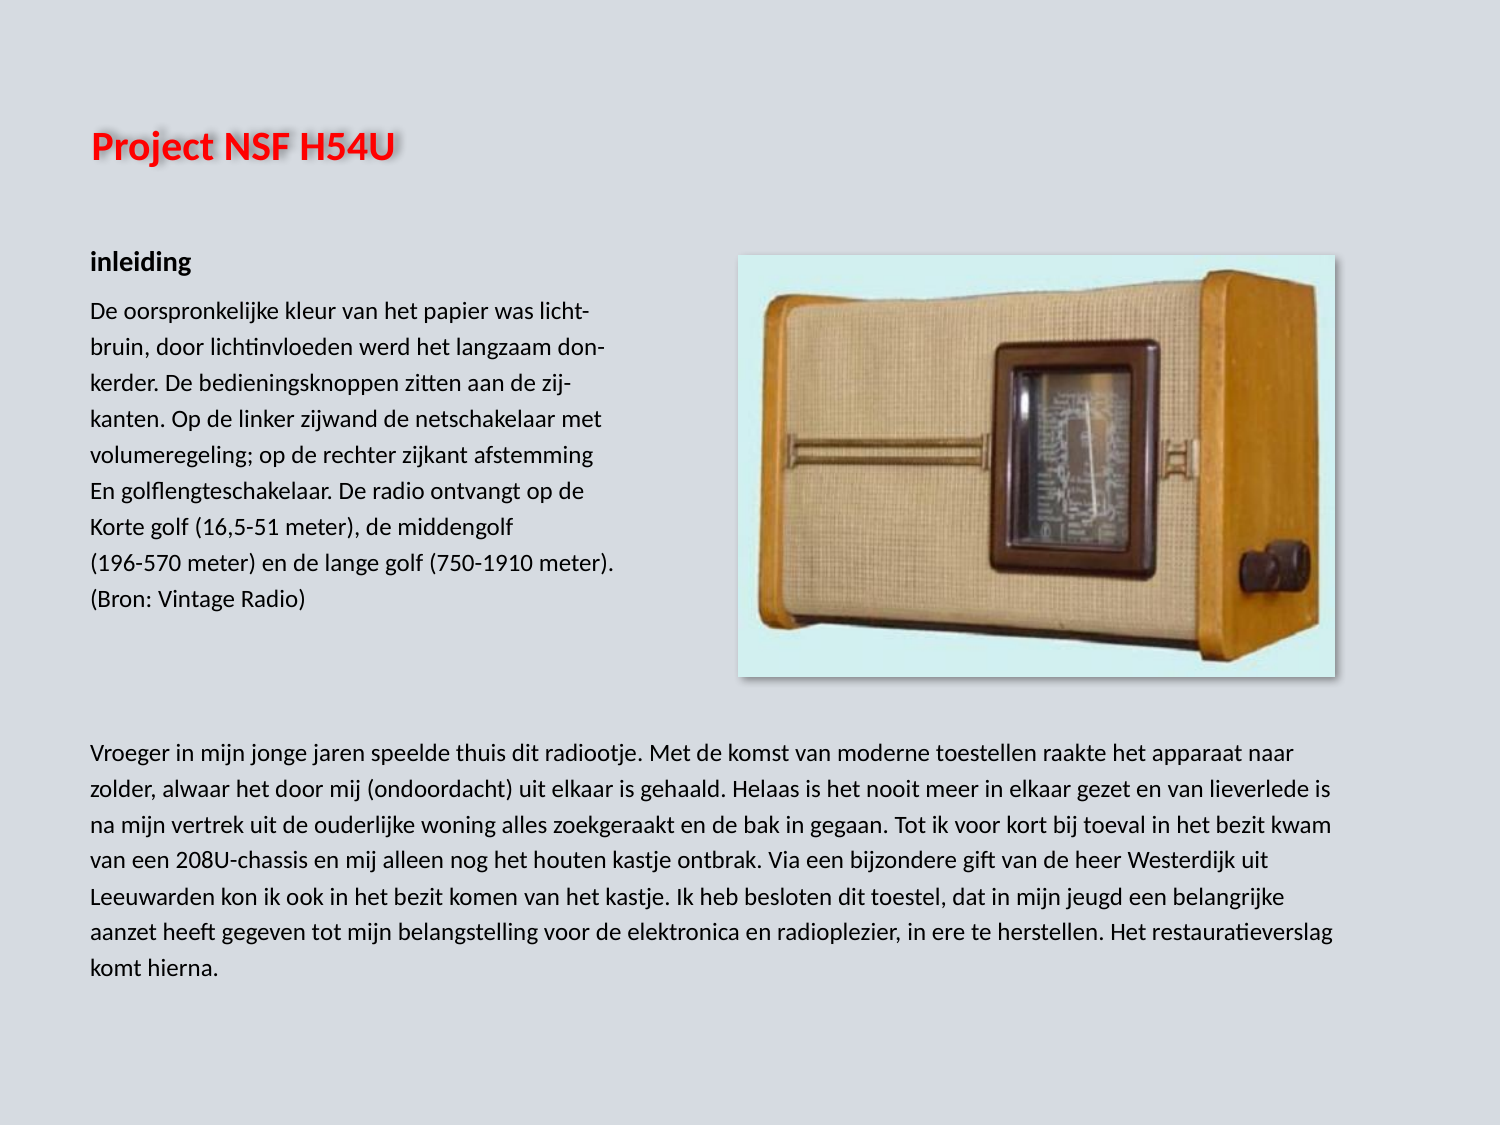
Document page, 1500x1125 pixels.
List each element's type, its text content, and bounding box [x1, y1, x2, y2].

list inleiding De oorspronkelijke kleur van het papier was licht- bruin, door lichtinvloeden werd het langzaam don- kerder. De bedieningsknoppen zitten aan de zij- kanten. Op de linker zijwand de netschakelaar met volumeregeling; op de rechter zijkant afstemming En golflengteschakelaar. De radio ontvangt op de Korte golf (16,5-51 meter), de middengolf (196-570 meter) en de lange golf (750-1910 meter). (Bron: Vintage Radio) Vroeger in mijn jonge jaren speelde thuis dit radiootje. Met de komst van moderne toestellen raakte het apparaat naar zolder, alwaar het door mij (ondoordacht) uit elkaar is gehaald. Helaas is het nooit meer in elkaar gezet en van lieverlede is na mijn vertrek uit de ouderlijke woning alles zoekgeraakt en de bak in gegaan. Tot ik voor kort bij toeval in het bezit kwam van een 208U-chassis en mij alleen nog het houten kastje ontbrak. Via een bijzondere gift van de heer Westerdijk uit Leeuwarden kon ik ook in het bezit komen van het kastje. Ik heb besloten dit toestel, dat in mijn jeugd een belangrijke aanzet heeft gegeven tot mijn belangstelling voor de elektronica en radioplezier, in ere te herstellen. Het restauratieverslag komt hierna. [75, 235, 1353, 1005]
picture [737, 255, 1335, 677]
title Project NSF H54U [76, 90, 571, 177]
